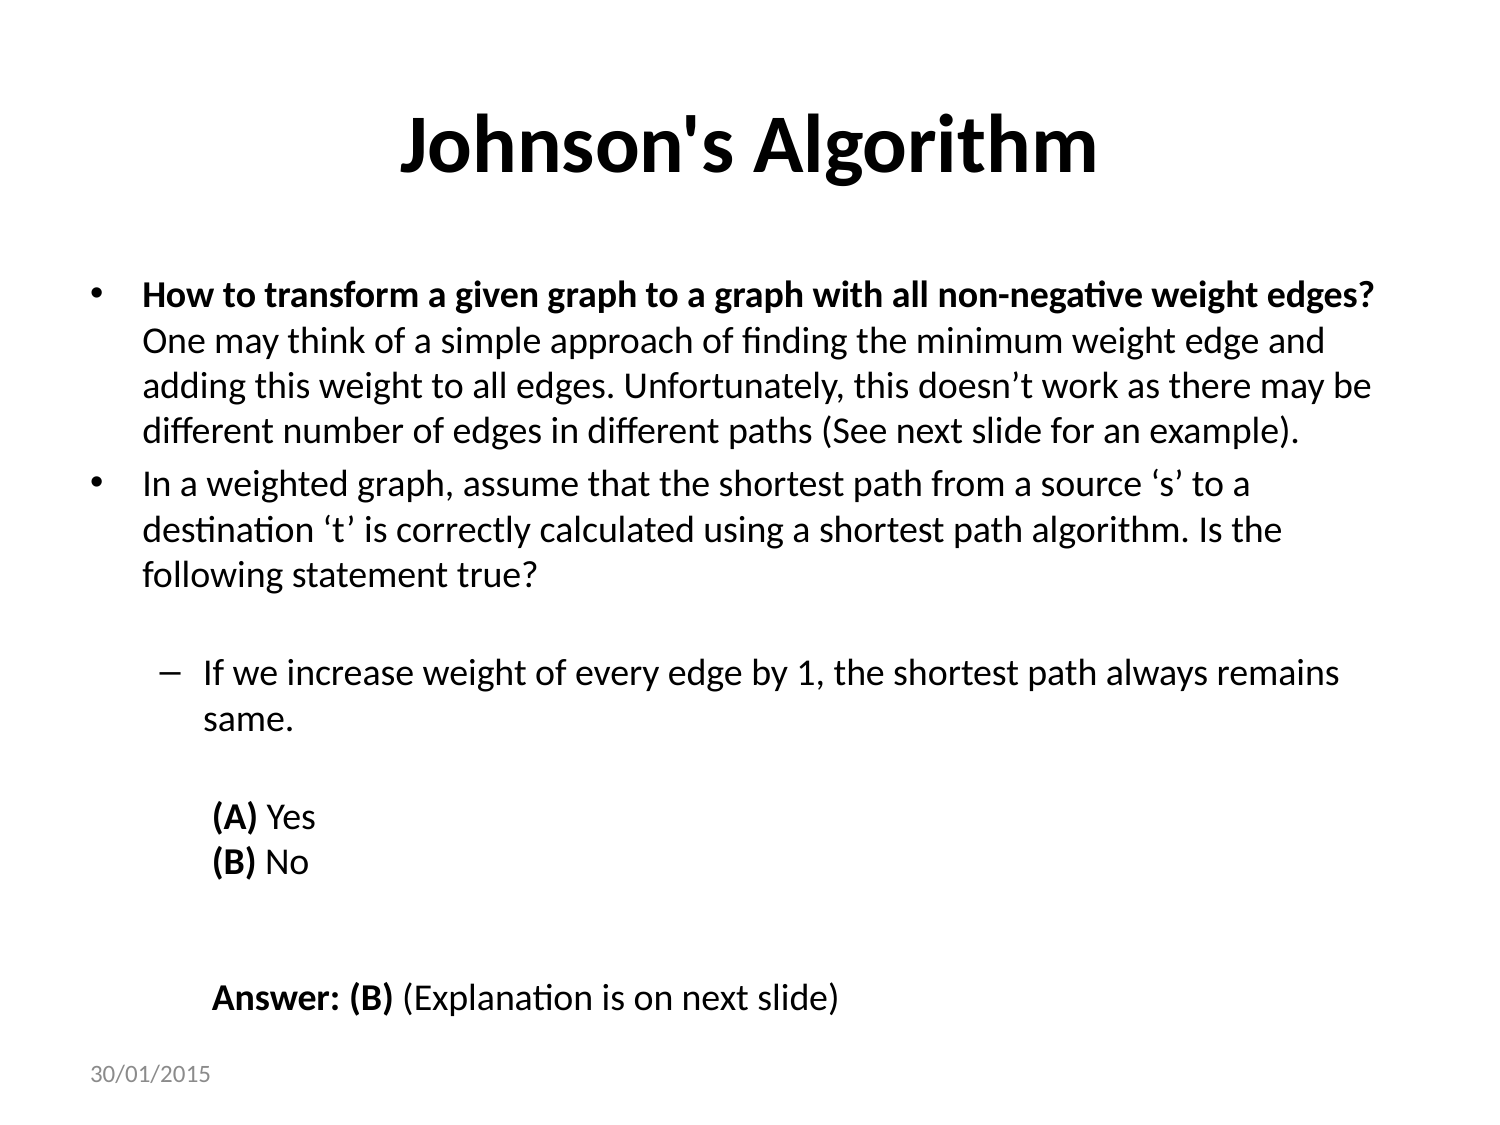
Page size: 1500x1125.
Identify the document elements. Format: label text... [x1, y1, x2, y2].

title Johnson's Algorithm [75, 45, 1425, 233]
list How to transform a given graph to a graph with all non-negative weight edges? One may think of a simple approach of finding the minimum weight edge and adding this weight to all edges. Unfortunately, this doesn’t work as there may be different number of edges in different paths (See next slide for an example). In a weighted graph, assume that the shortest path from a source ‘s’ to a destination ‘t’ is correctly calculated using a shortest path algorithm. Is the following statement true? If we increase weight of every edge by 1, the shortest path always remains same. (A) Yes (B) No Answer: (B) (Explanation is on next slide) [75, 262, 1425, 1038]
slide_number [75, 1042, 425, 1103]
